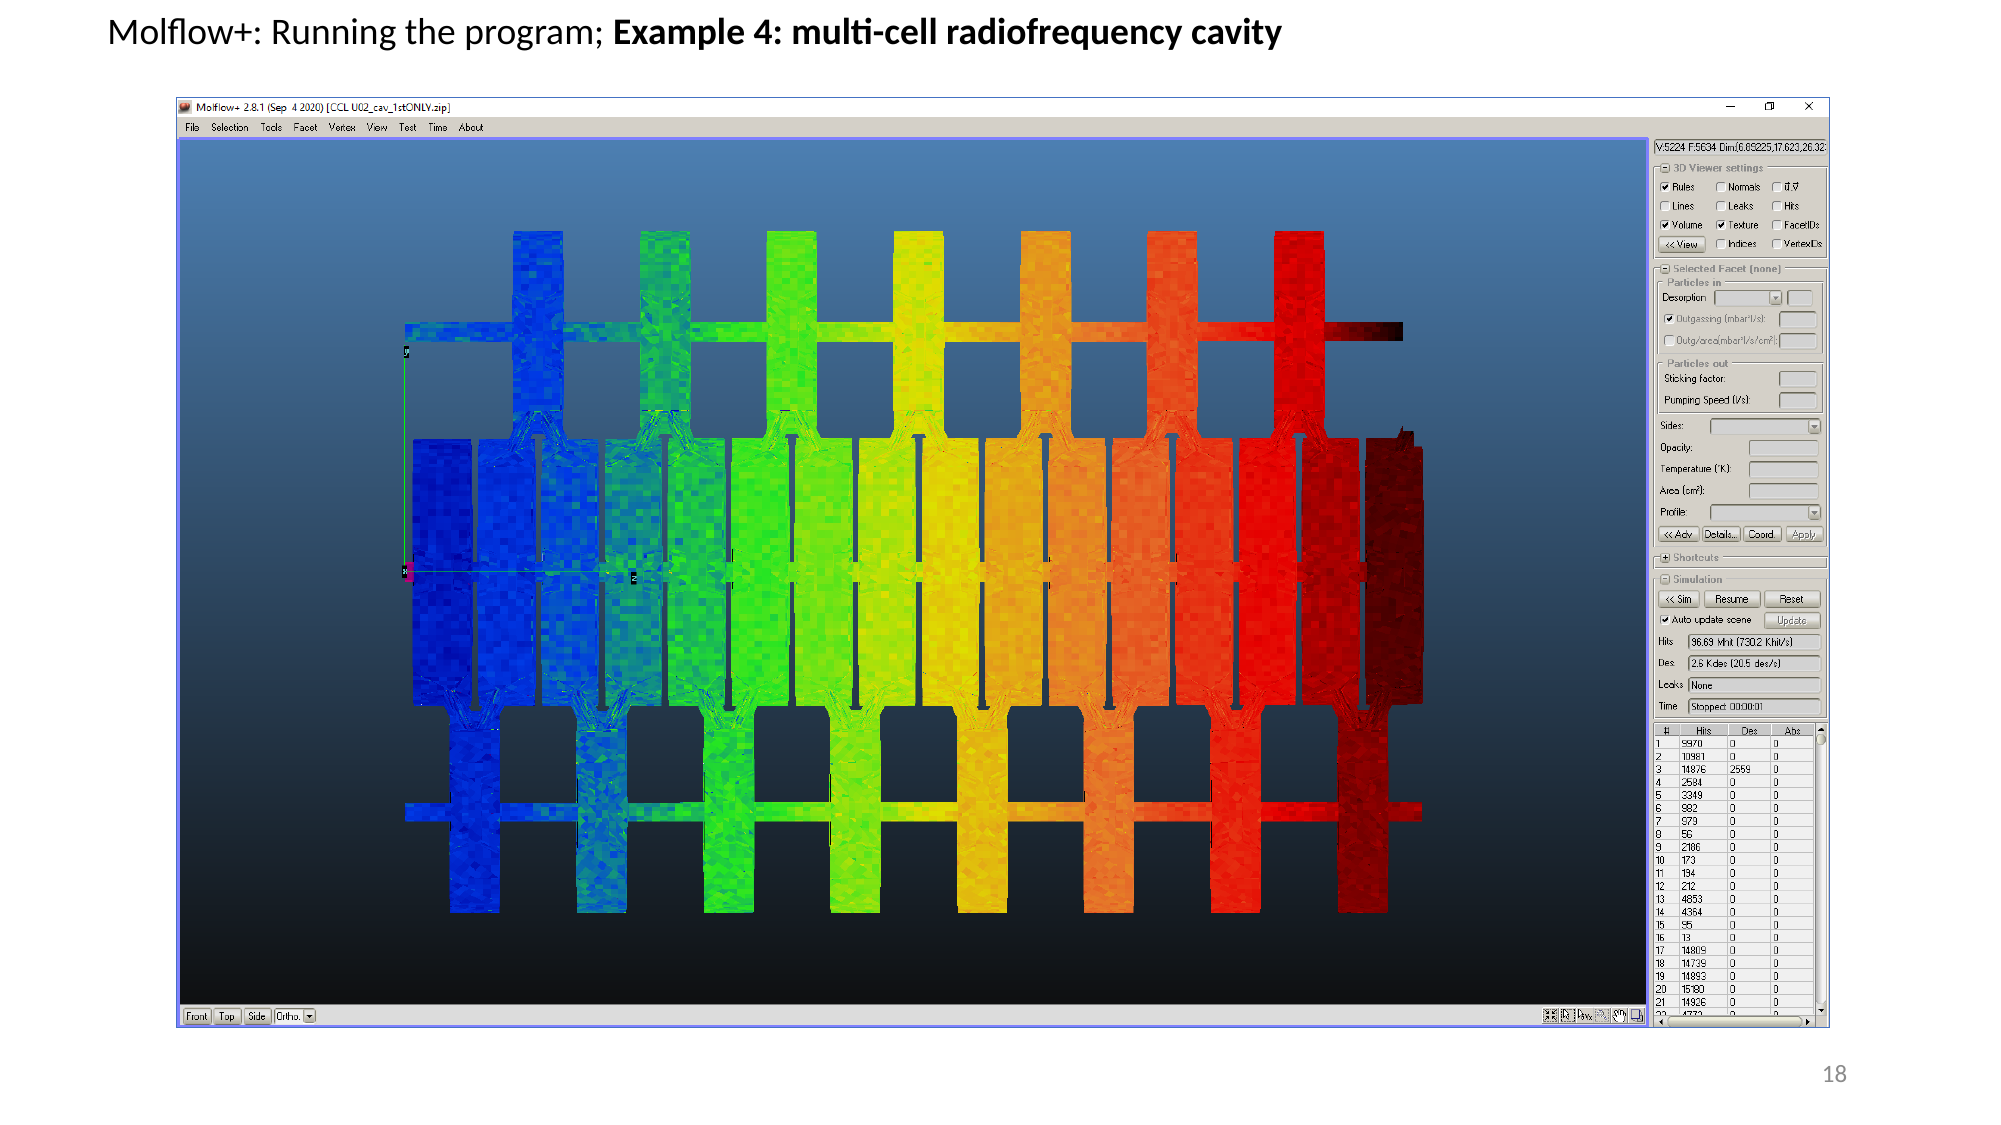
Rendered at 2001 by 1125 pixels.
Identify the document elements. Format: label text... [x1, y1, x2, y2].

slide_number 18 [1412, 1042, 1863, 1103]
picture [176, 97, 1830, 1028]
text_box Molflow+: Running the program; Example 4: multi-cell radiofrequency cavity [92, 0, 1908, 60]
